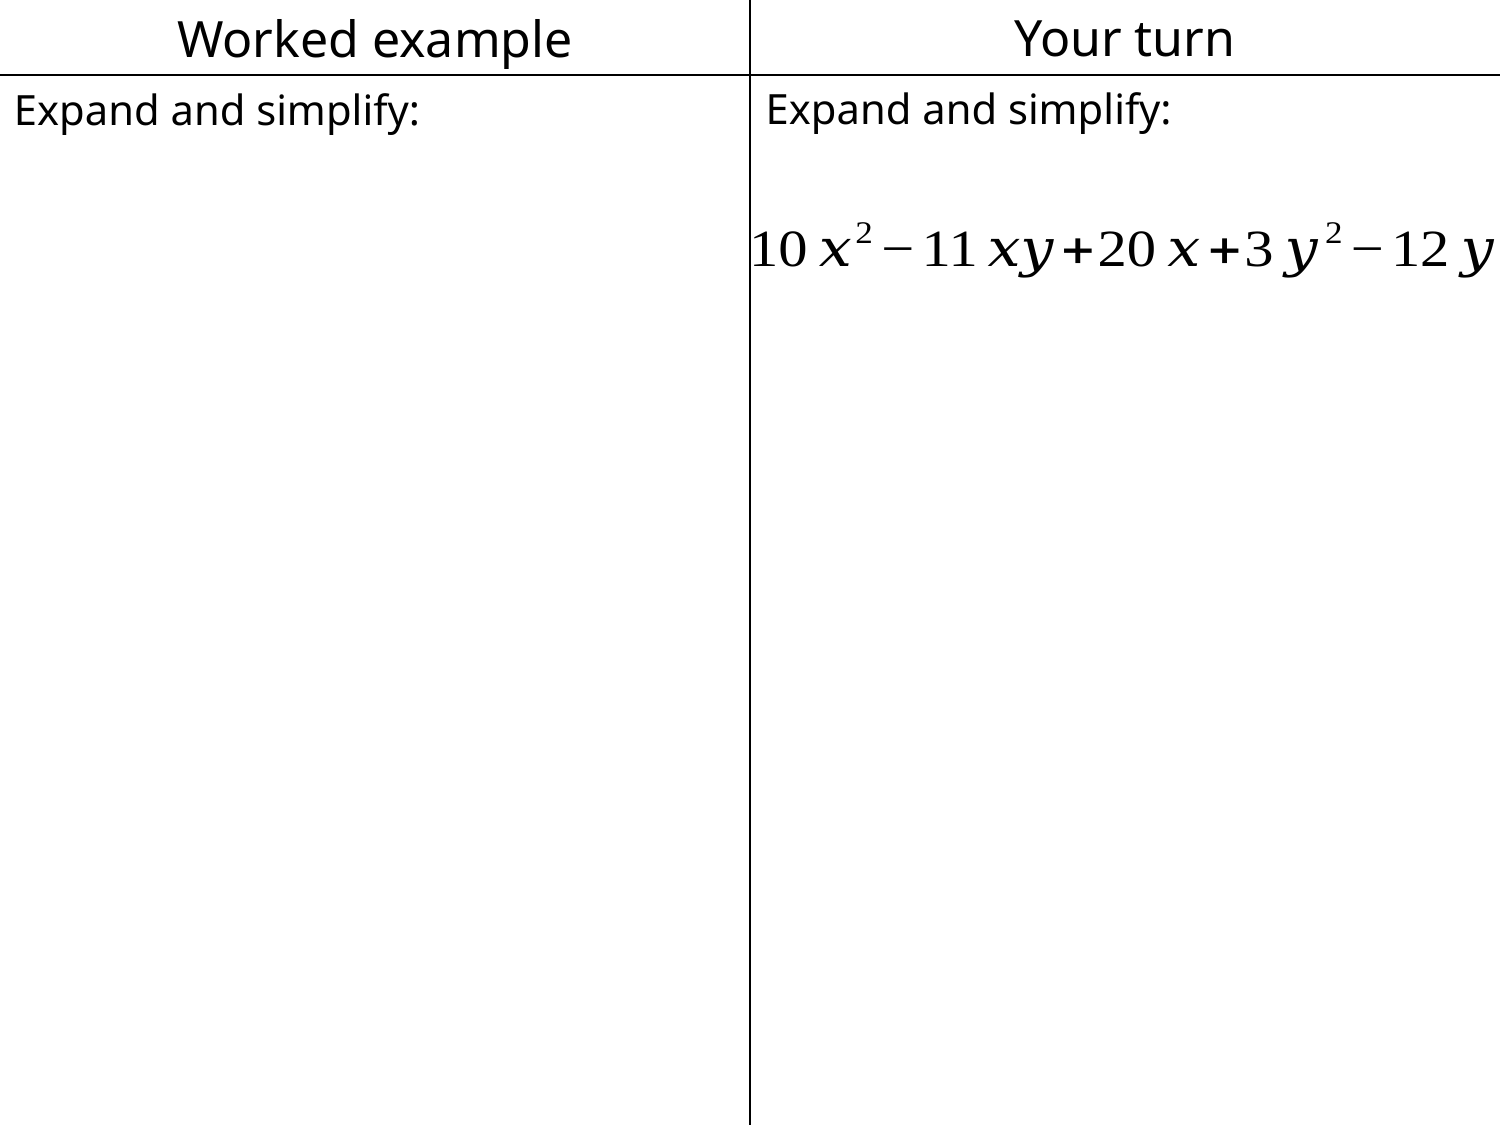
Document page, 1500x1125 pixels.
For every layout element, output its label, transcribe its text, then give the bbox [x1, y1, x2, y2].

text_box Worked example [0, 0, 749, 74]
text_box Your turn [751, 0, 1500, 74]
